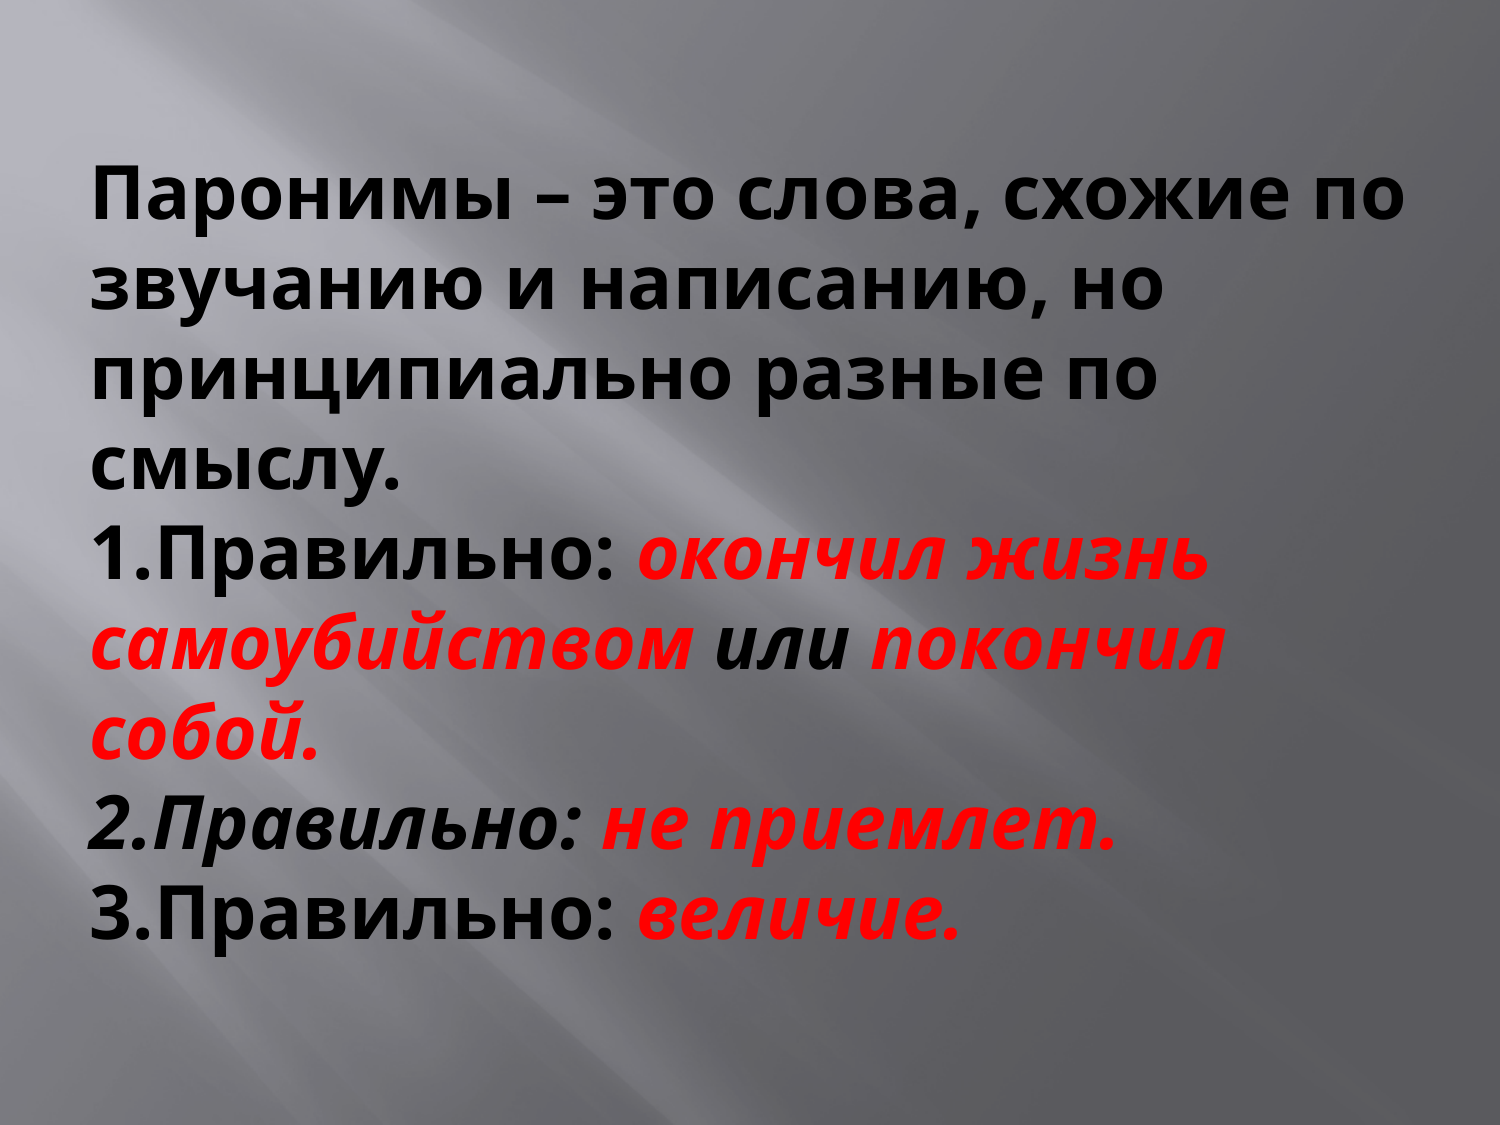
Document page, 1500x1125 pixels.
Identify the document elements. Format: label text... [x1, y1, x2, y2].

title Паронимы – это слова, схожие по звучанию и написанию, но принципиально разные по смыслу. 1.Правильно: окончил жизнь самоубийством или покончил собой. 2.Правильно: не приемлет. 3.Правильно: величие. [75, 45, 1425, 1055]
